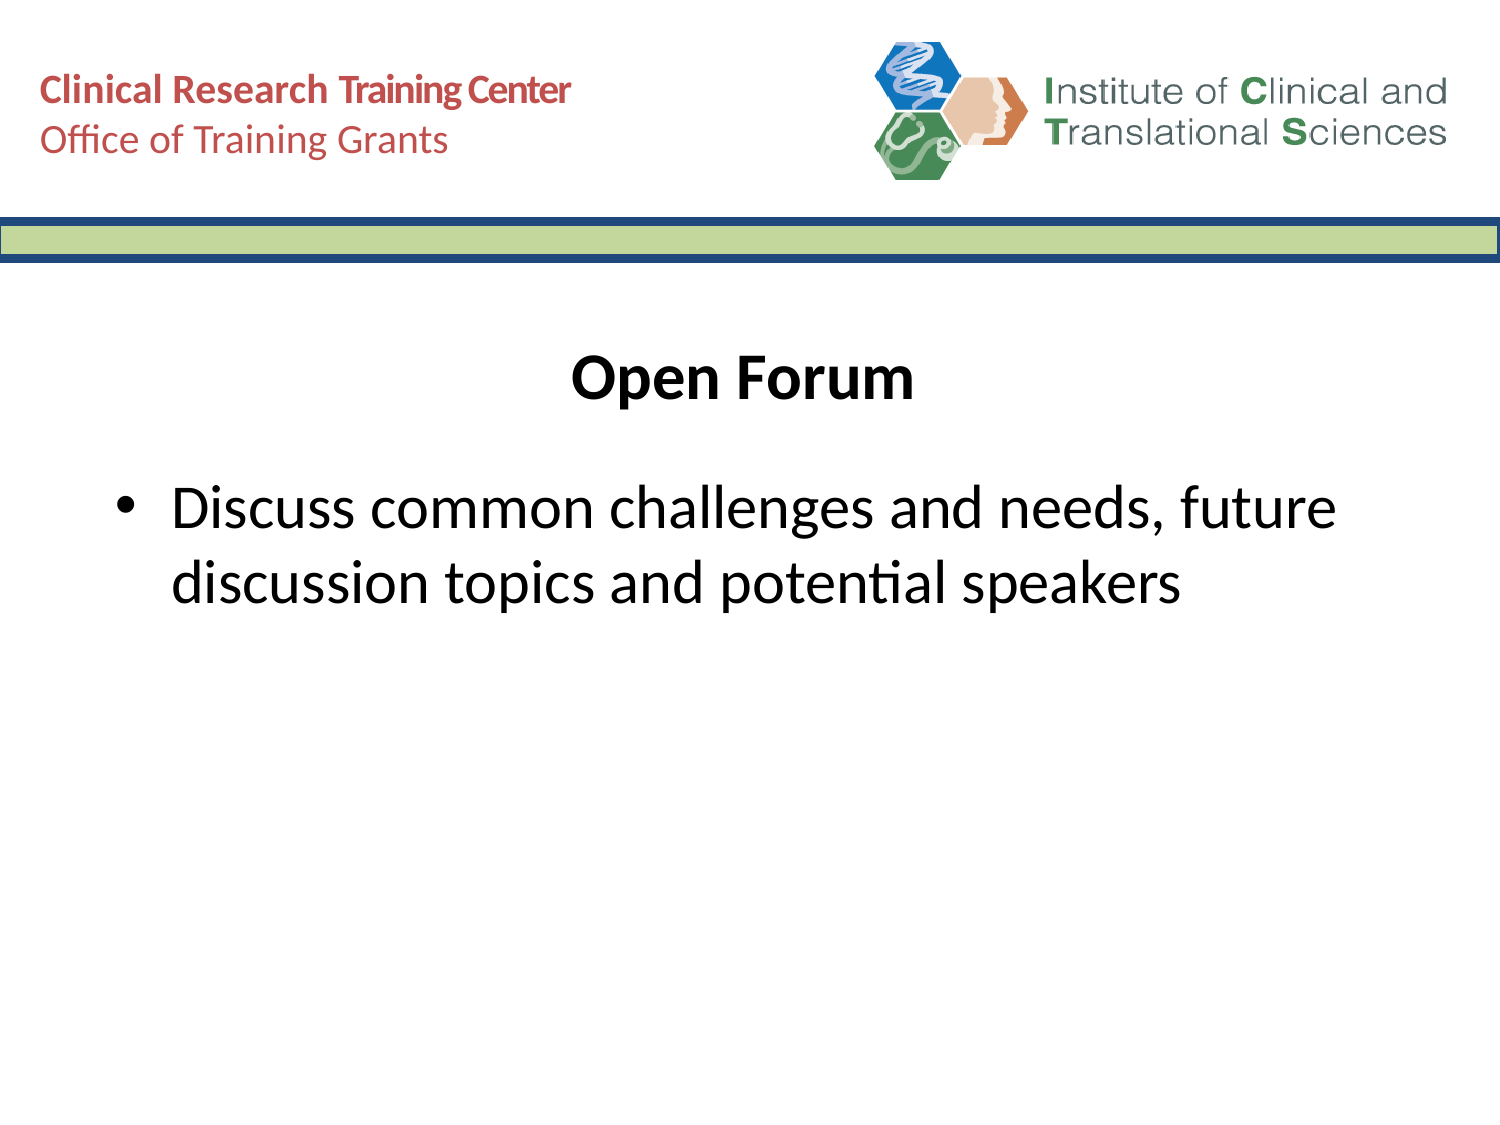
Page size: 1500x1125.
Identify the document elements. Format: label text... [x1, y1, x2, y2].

subtitle Open Forum Discuss common challenges and needs, future discussion topics and potential speakers [99, 324, 1388, 1063]
picture [837, 26, 1476, 201]
text_box Clinical Research Training Center Office of Training Grants [24, 54, 725, 219]
text_box [0, 219, 1500, 261]
